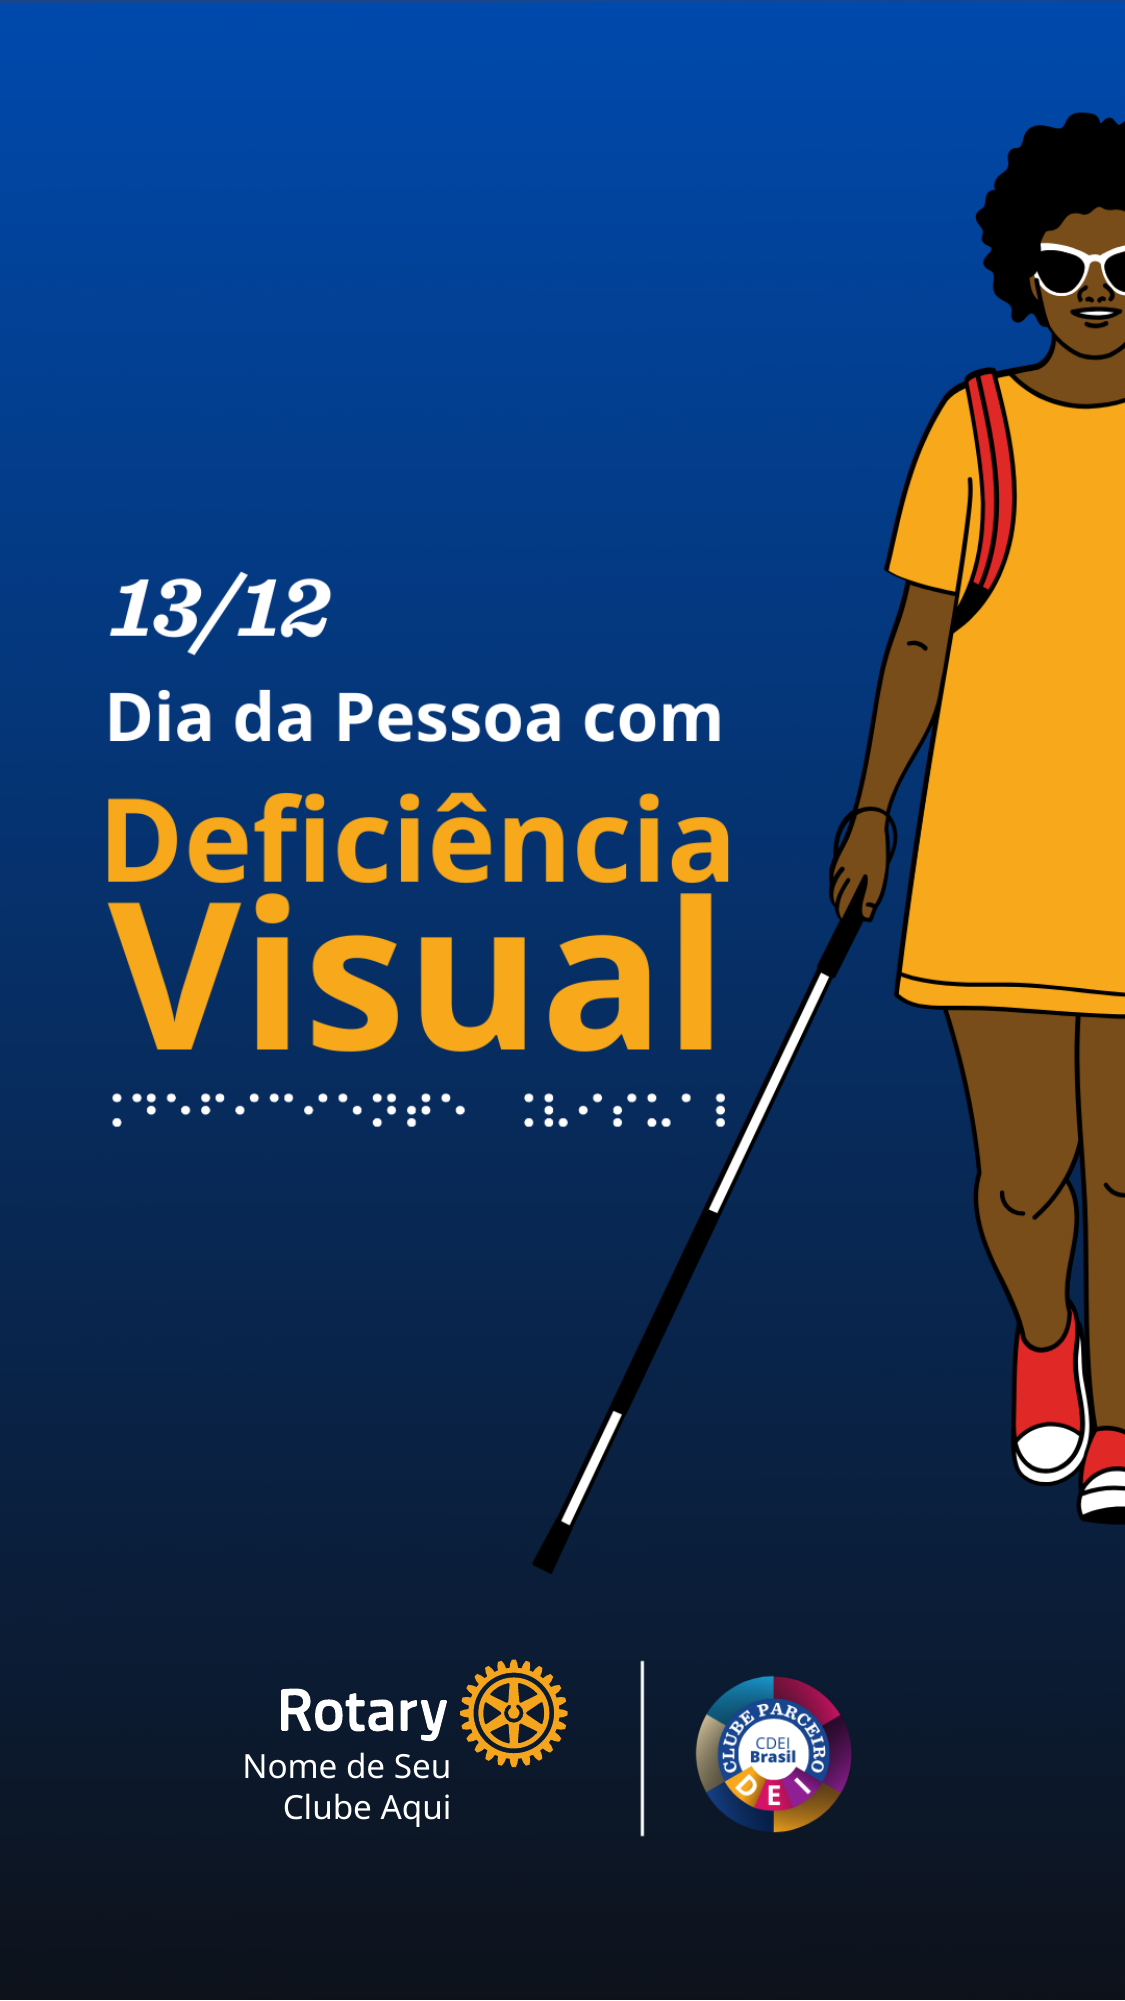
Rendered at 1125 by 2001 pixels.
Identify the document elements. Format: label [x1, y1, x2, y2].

picture [0, 0, 1125, 2000]
text_box [460, 1659, 568, 1768]
